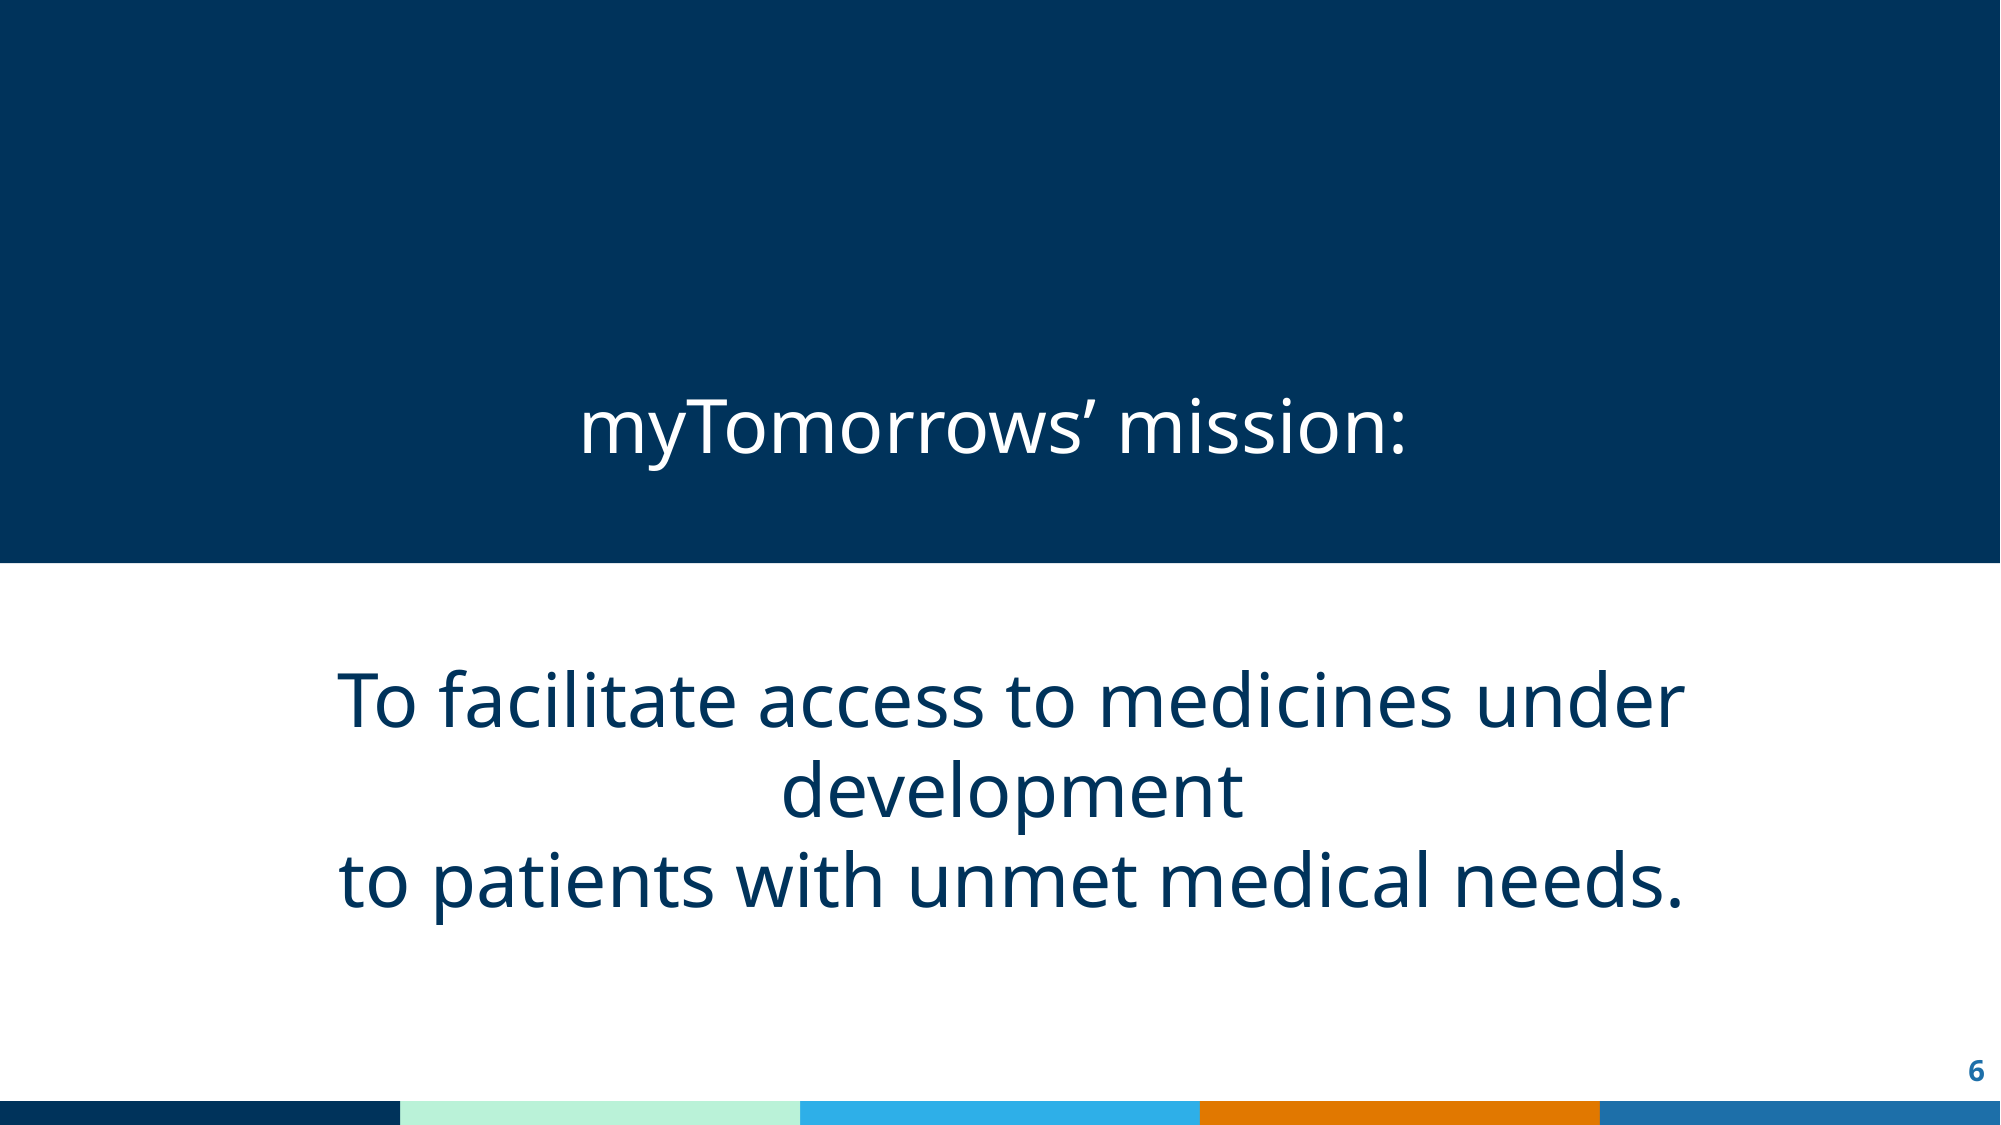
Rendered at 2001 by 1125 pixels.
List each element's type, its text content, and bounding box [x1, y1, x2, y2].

text_box [0, 0, 2000, 564]
text_box myTomorrows’ mission: [63, 371, 1924, 477]
text_box To facilitate access to medicines under development to patients with unmet medical needs. [108, 645, 1917, 930]
slide_number 6 [1550, 1042, 2000, 1103]
